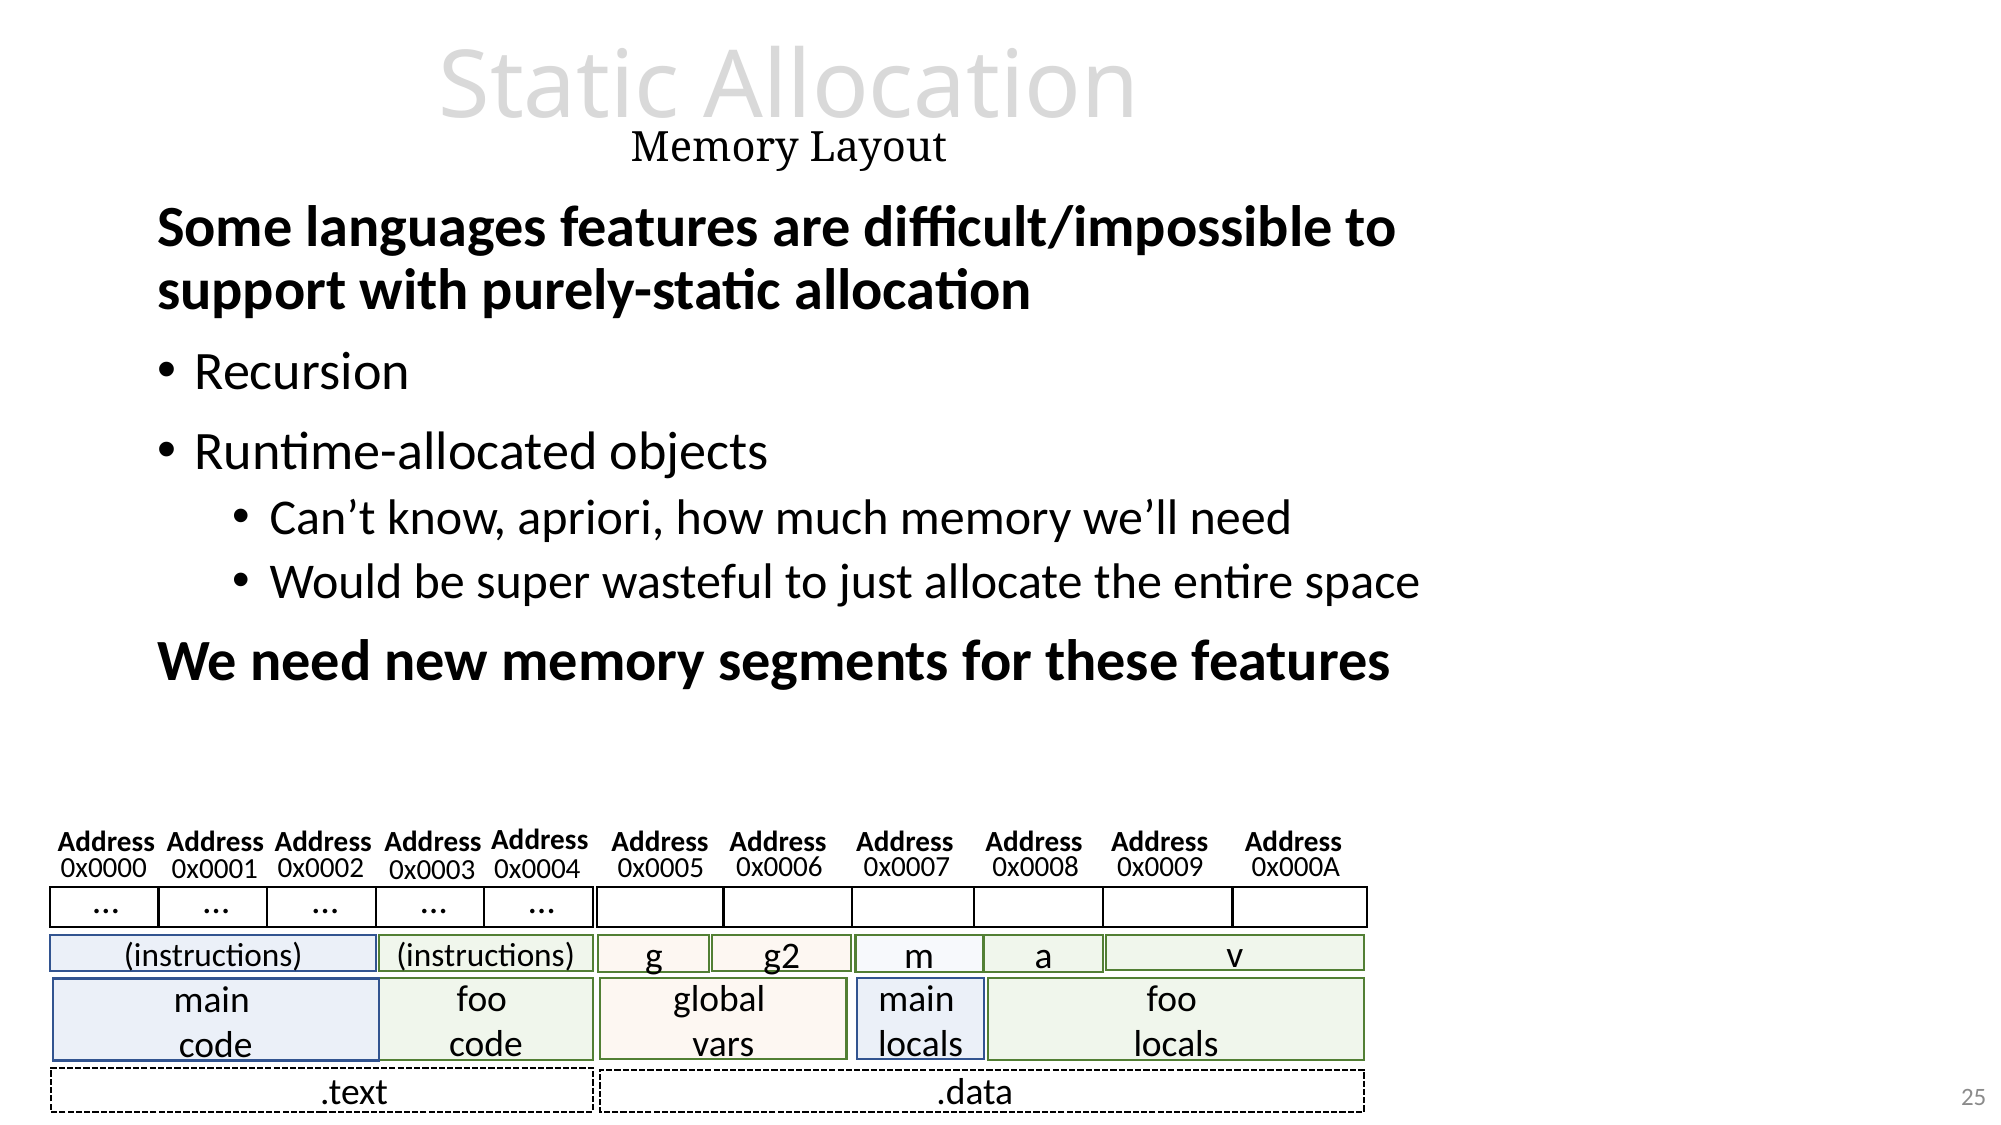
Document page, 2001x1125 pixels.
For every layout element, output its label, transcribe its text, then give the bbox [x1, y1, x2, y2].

text_box [1102, 886, 1231, 928]
text_box (instructions) [49, 934, 377, 972]
text_box g2 [711, 934, 852, 972]
text_box .data [921, 1060, 1029, 1120]
text_box … [188, 868, 245, 929]
text_box [1231, 886, 1368, 928]
text_box … [513, 868, 570, 929]
text_box (instructions) [378, 934, 594, 972]
text_box foo code [380, 977, 594, 1061]
text_box 0x0002 [273, 865, 369, 886]
text_box [723, 886, 853, 928]
text_box [157, 886, 188, 928]
text_box [1029, 1069, 1365, 1113]
text_box [50, 1067, 305, 1113]
text_box main code [52, 977, 380, 1062]
text_box [570, 886, 594, 928]
text_box 0x0008 [988, 865, 1084, 890]
text_box 0x0009 [1112, 865, 1208, 890]
text_box 0x0004 [489, 864, 585, 886]
text_box 0x0000 [56, 840, 152, 891]
text_box [375, 886, 406, 928]
text_box 0x0001 [167, 865, 263, 886]
text_box [266, 886, 297, 928]
text_box Address [481, 813, 599, 864]
text_box a [983, 934, 1104, 973]
text_box [403, 1067, 594, 1113]
text_box [599, 1069, 921, 1113]
text_box [596, 886, 723, 928]
text_box Address [1101, 814, 1219, 865]
title Static Allocation Memory Layout [38, 3, 1539, 221]
text_box [462, 886, 483, 928]
text_box Address [264, 814, 374, 865]
text_box v [1105, 934, 1365, 971]
text_box … [78, 868, 135, 929]
text_box .text [305, 1061, 403, 1120]
text_box [354, 886, 375, 928]
text_box Address [48, 814, 156, 865]
text_box … [297, 868, 354, 929]
text_box … [406, 868, 462, 929]
text_box Address [374, 814, 492, 865]
list Some languages features are difficult/impossible to support with purely-static allocation Recursion Runtime-allocated objects Can’t know, apriori, how much memory we’ll need Would be super wasteful to just allocate the entire space We need new memory segments for these features [142, 188, 1539, 903]
text_box 0x0005 [613, 865, 709, 891]
text_box [49, 886, 78, 928]
text_box 0x0006 [731, 865, 827, 886]
text_box g [597, 934, 710, 973]
text_box [853, 886, 973, 928]
text_box Address [975, 814, 1093, 865]
slide_number 25 [1551, 1065, 2000, 1125]
text_box [135, 886, 157, 928]
text_box 0x0003 [384, 865, 480, 886]
text_box Address [156, 814, 264, 865]
text_box [245, 886, 266, 928]
text_box Address [1234, 814, 1352, 865]
text_box [483, 886, 513, 928]
text_box main locals [856, 977, 985, 1060]
text_box Address [719, 814, 837, 865]
text_box global vars [599, 977, 848, 1060]
text_box Address [846, 814, 964, 865]
text_box 0x000A [1248, 865, 1344, 890]
text_box Address [601, 814, 719, 865]
text_box m [854, 934, 983, 973]
text_box foo locals [987, 977, 1365, 1061]
text_box 0x0007 [859, 865, 955, 890]
text_box [973, 886, 1102, 928]
